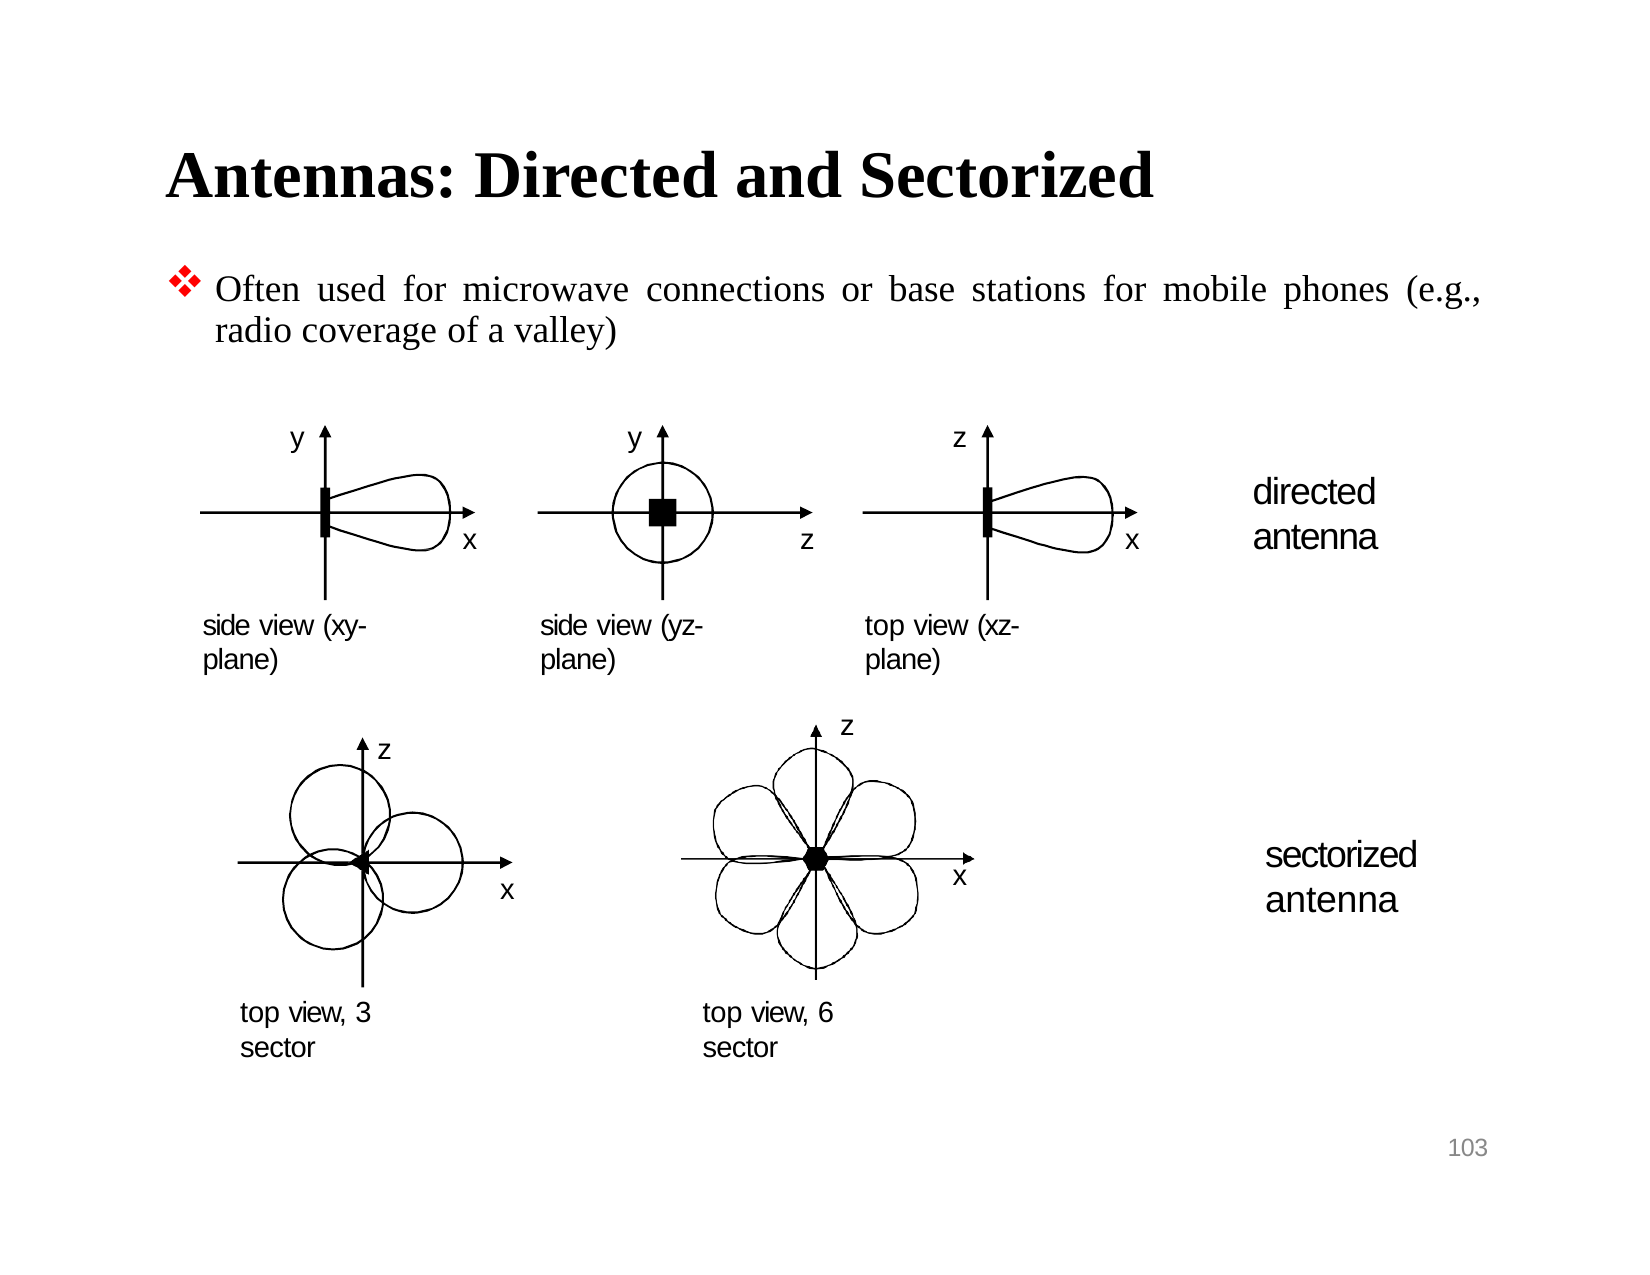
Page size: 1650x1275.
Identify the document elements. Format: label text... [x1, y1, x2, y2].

title Antennas: Directed and Sectorized [162, 128, 1155, 261]
text_box y [287, 416, 306, 454]
text_box top view, 3 sector [237, 991, 450, 1064]
text_box z [797, 518, 814, 556]
text_box top view, 6 sector [700, 991, 913, 1064]
slide_number 103 [1441, 1120, 1494, 1275]
text_box x [497, 868, 515, 906]
text_box sectorized antenna [1262, 827, 1422, 920]
text_box z [375, 728, 392, 762]
text_box Often used for microwave connections or base stations for mobile phones (e.g., radio coverage of a valley) [162, 261, 1488, 350]
text_box top view (xz-plane) [862, 603, 1091, 676]
text_box x [1122, 518, 1140, 556]
text_box x [460, 518, 478, 556]
text_box [981, 425, 994, 487]
text_box z [837, 703, 854, 723]
text_box [200, 425, 448, 601]
text_box y [625, 416, 643, 454]
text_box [281, 763, 465, 951]
text_box side view (yz-plane) [537, 603, 775, 676]
text_box [1114, 506, 1138, 518]
text_box [452, 506, 476, 518]
text_box directed antenna [1250, 465, 1380, 558]
text_box [356, 737, 369, 762]
text_box [537, 425, 813, 601]
text_box [324, 473, 452, 552]
text_box [648, 498, 677, 527]
text_box [469, 856, 513, 868]
text_box side view (xy-plane) [200, 603, 438, 676]
text_box [982, 475, 1114, 554]
text_box [361, 960, 365, 988]
picture [680, 724, 976, 981]
text_box z [950, 416, 967, 454]
